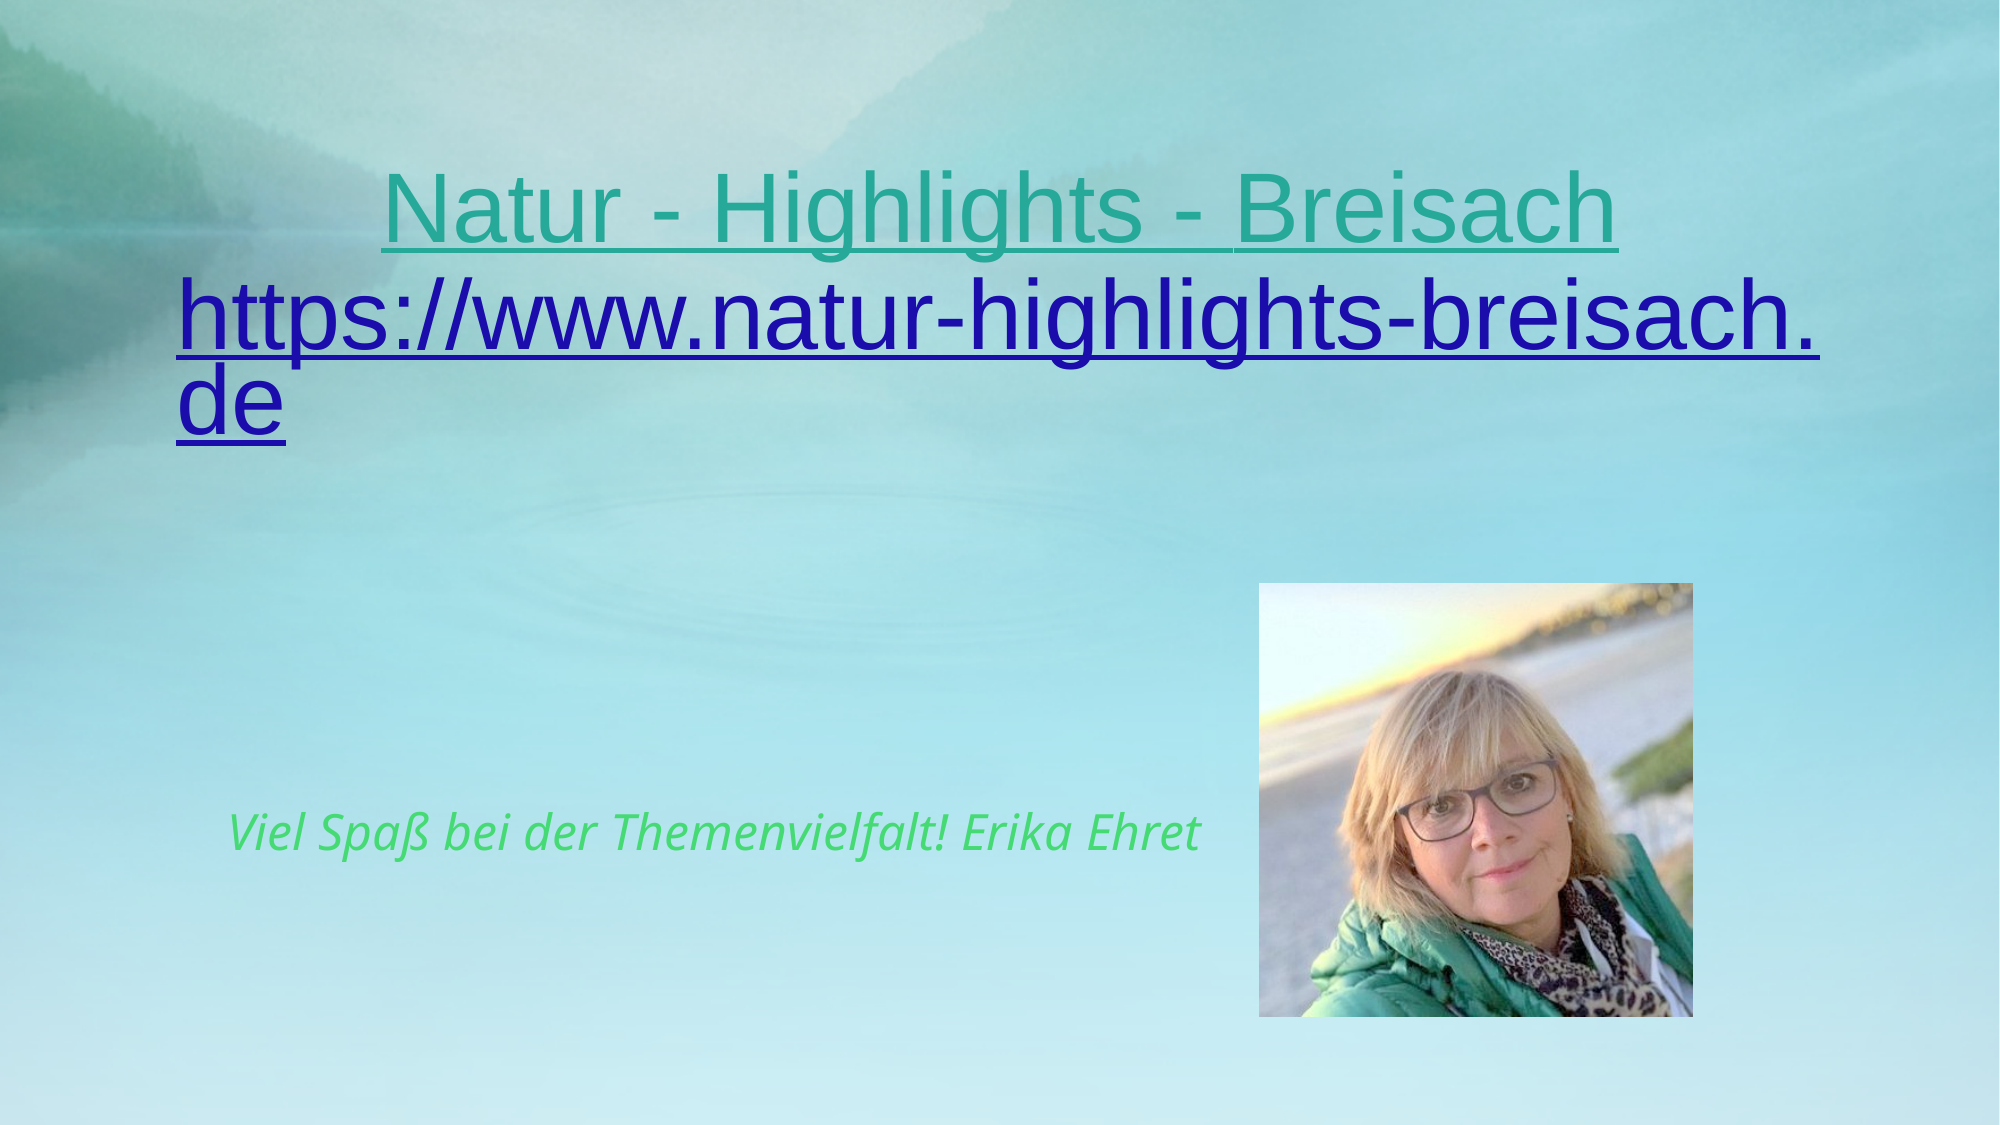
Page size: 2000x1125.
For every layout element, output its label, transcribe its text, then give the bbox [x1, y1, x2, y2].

picture [0, 0, 2000, 1125]
title Natur - Highlights - Breisach https://www.natur-highlights-breisach.de [161, 149, 1839, 711]
list Viel Spaß bei der Themenvielfalt! Erika Ehret [212, 800, 1780, 1106]
